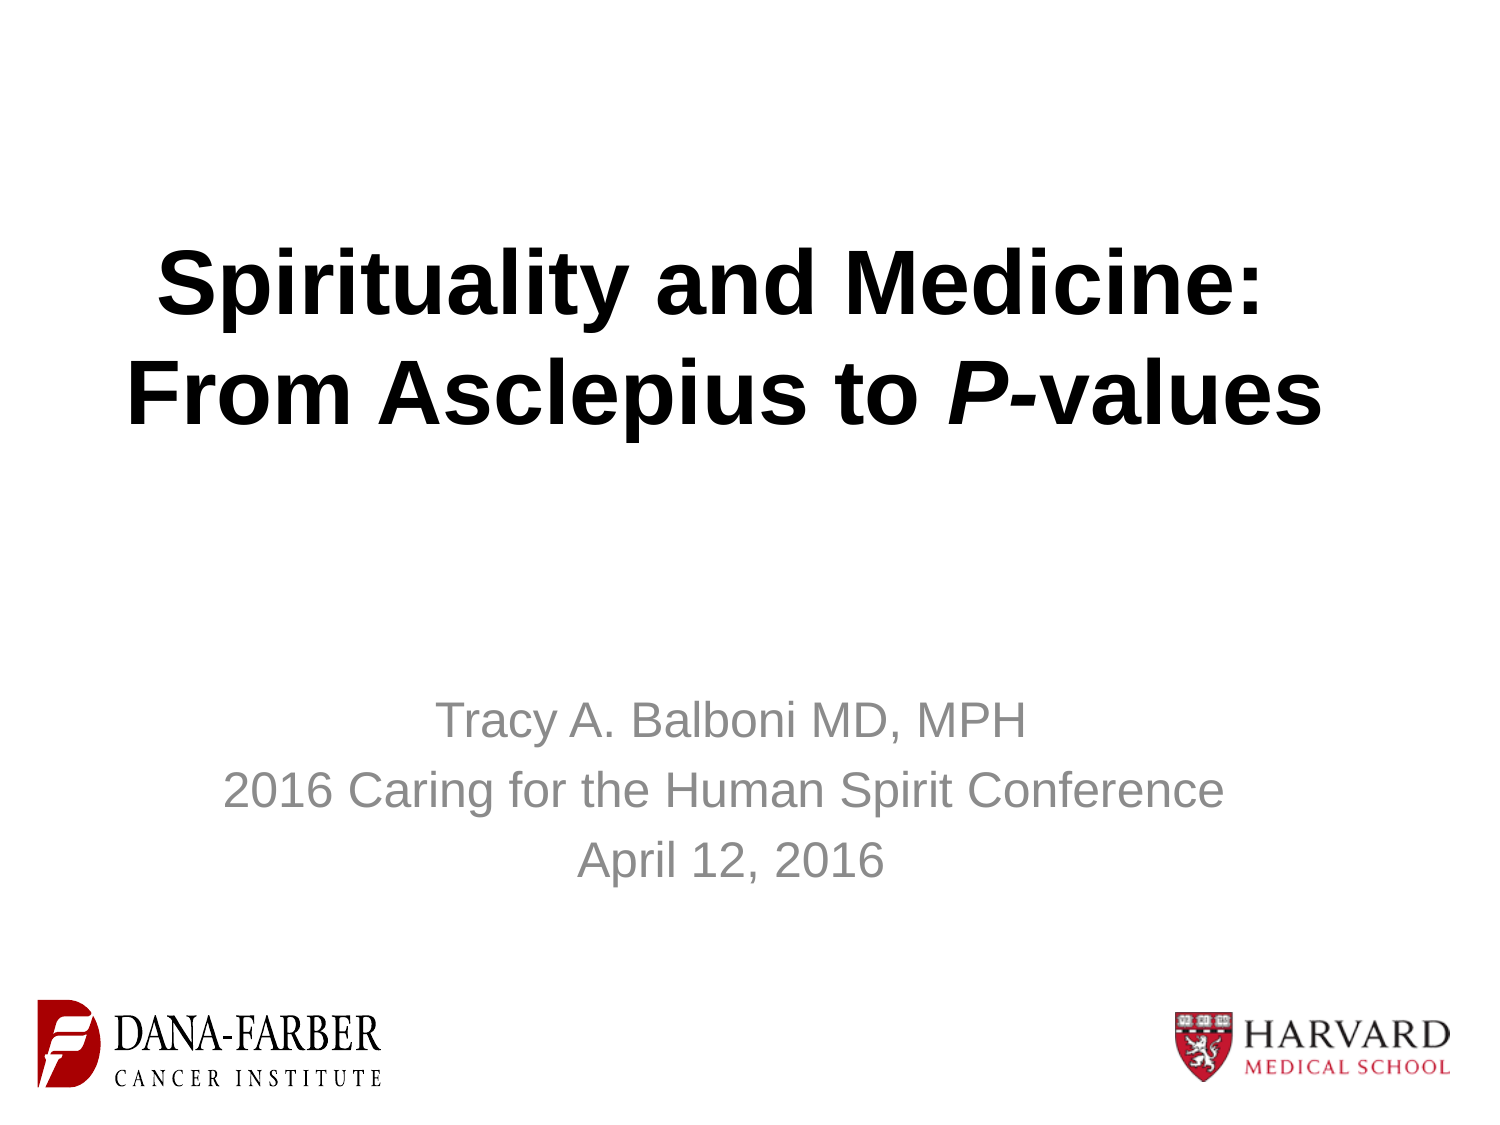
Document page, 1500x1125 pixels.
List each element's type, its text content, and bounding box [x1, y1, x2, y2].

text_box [37, 999, 382, 1088]
title Spirituality and Medicine: From Asclepius to P-values [62, 75, 1388, 591]
subtitle Tracy A. Balboni MD, MPH 2016 Caring for the Human Spirit Conference April 12, 2016 [75, 612, 1388, 963]
picture [1174, 1012, 1451, 1082]
